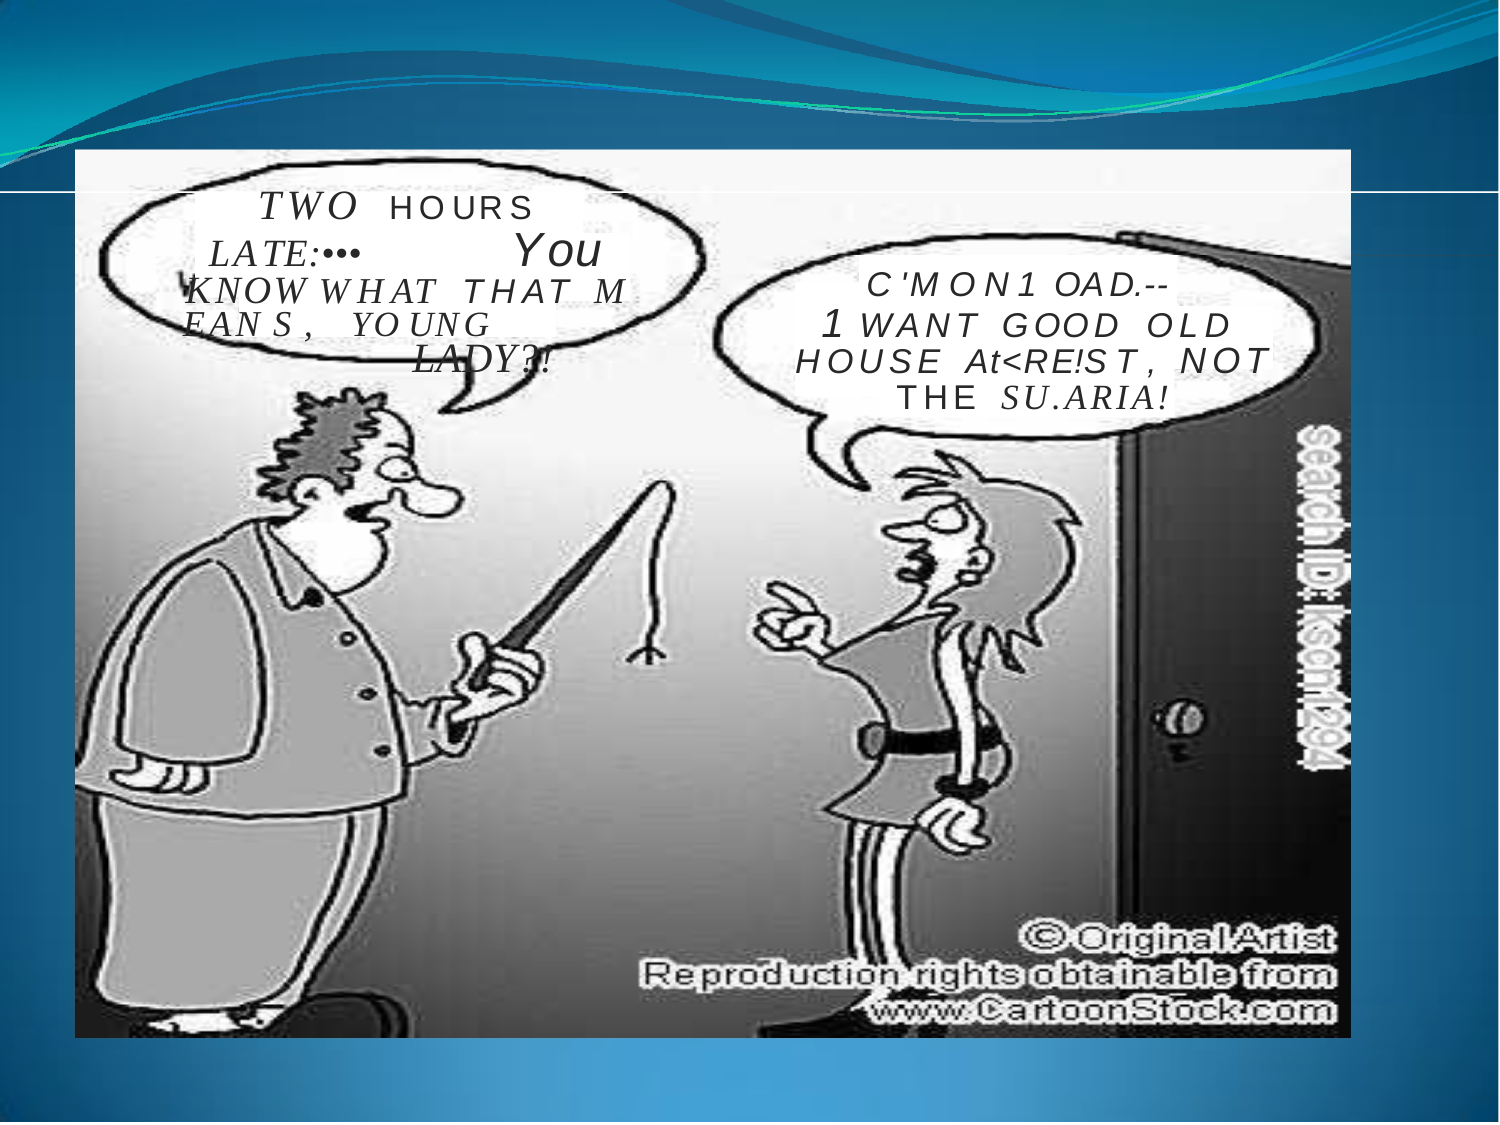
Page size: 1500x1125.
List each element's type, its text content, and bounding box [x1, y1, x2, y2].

text_box [0, 0, 1499, 1122]
text_box C'MON1 OAD.-- 1 WANT GOOD OLD HOUSE At<RE!ST, NOT THE SU.ARIA! [792, 267, 1273, 417]
text_box [641, 193, 1499, 255]
text_box TWO HOURS LATE:••• You KNOW WHAT THAT M EAN S, YOUNG LADY?! [174, 187, 641, 381]
